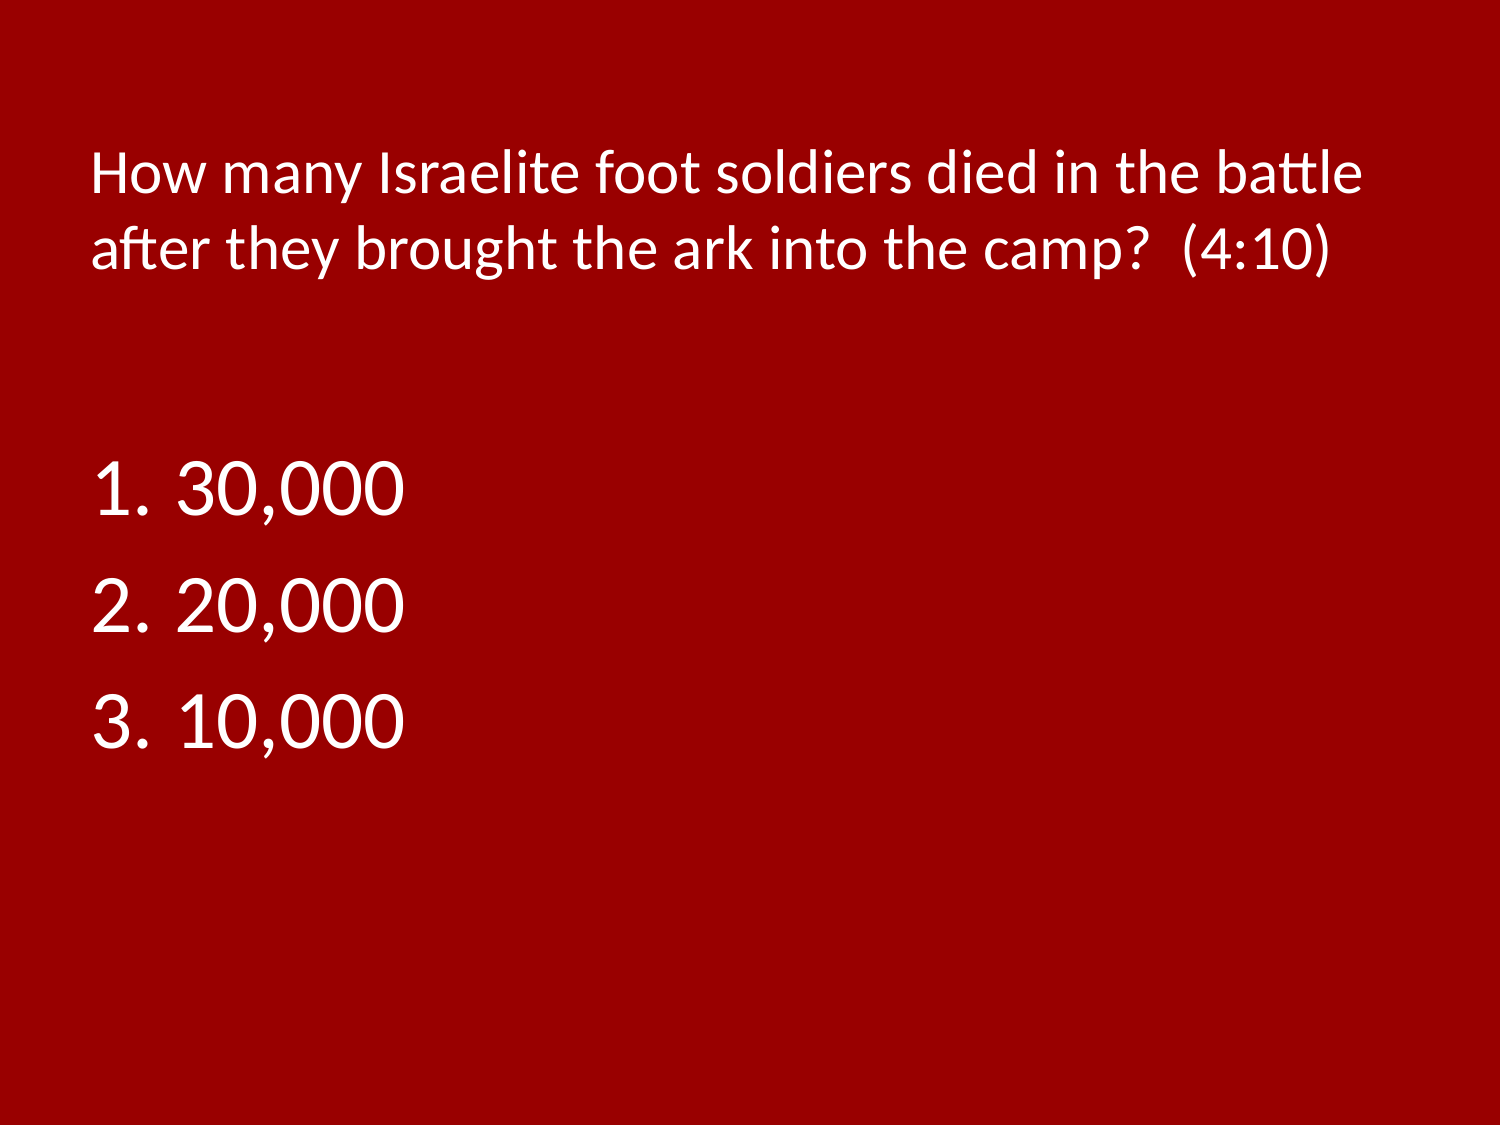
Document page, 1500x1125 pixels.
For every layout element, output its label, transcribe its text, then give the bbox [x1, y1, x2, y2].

list 30,000 20,000 10,000 [75, 425, 1425, 1005]
title How many Israelite foot soldiers died in the battle after they brought the ark into the camp? (4:10) [75, 112, 1425, 300]
